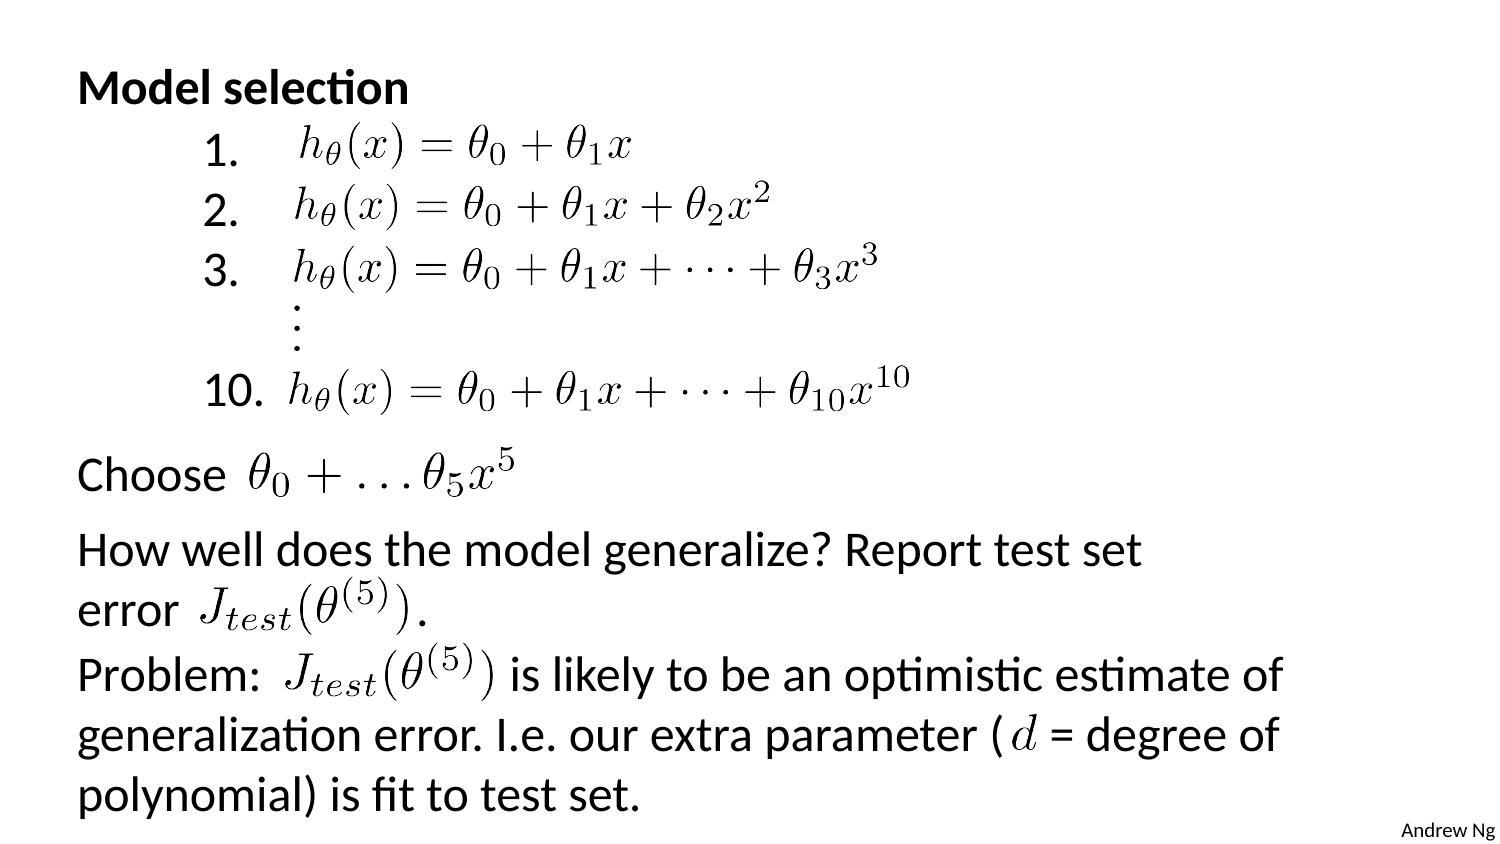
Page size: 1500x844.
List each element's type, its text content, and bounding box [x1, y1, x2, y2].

text_box Choose [62, 433, 1263, 508]
picture [289, 364, 909, 415]
text_box Problem: is likely to be an optimistic estimate of generalization error. I.e. our extra parameter ( = degree of polynomial) is fit to test set. [62, 633, 1425, 829]
picture [200, 576, 408, 635]
text_box Model selection [62, 46, 1263, 122]
picture [295, 179, 769, 230]
picture [249, 446, 514, 498]
picture [285, 642, 493, 701]
text_box How well does the model generalize? Report test set error . [62, 508, 1263, 633]
picture [299, 122, 632, 169]
picture [294, 242, 878, 293]
picture [1012, 714, 1037, 750]
picture [294, 304, 301, 351]
text_box 1. 2. 3. 10. [187, 108, 1388, 424]
